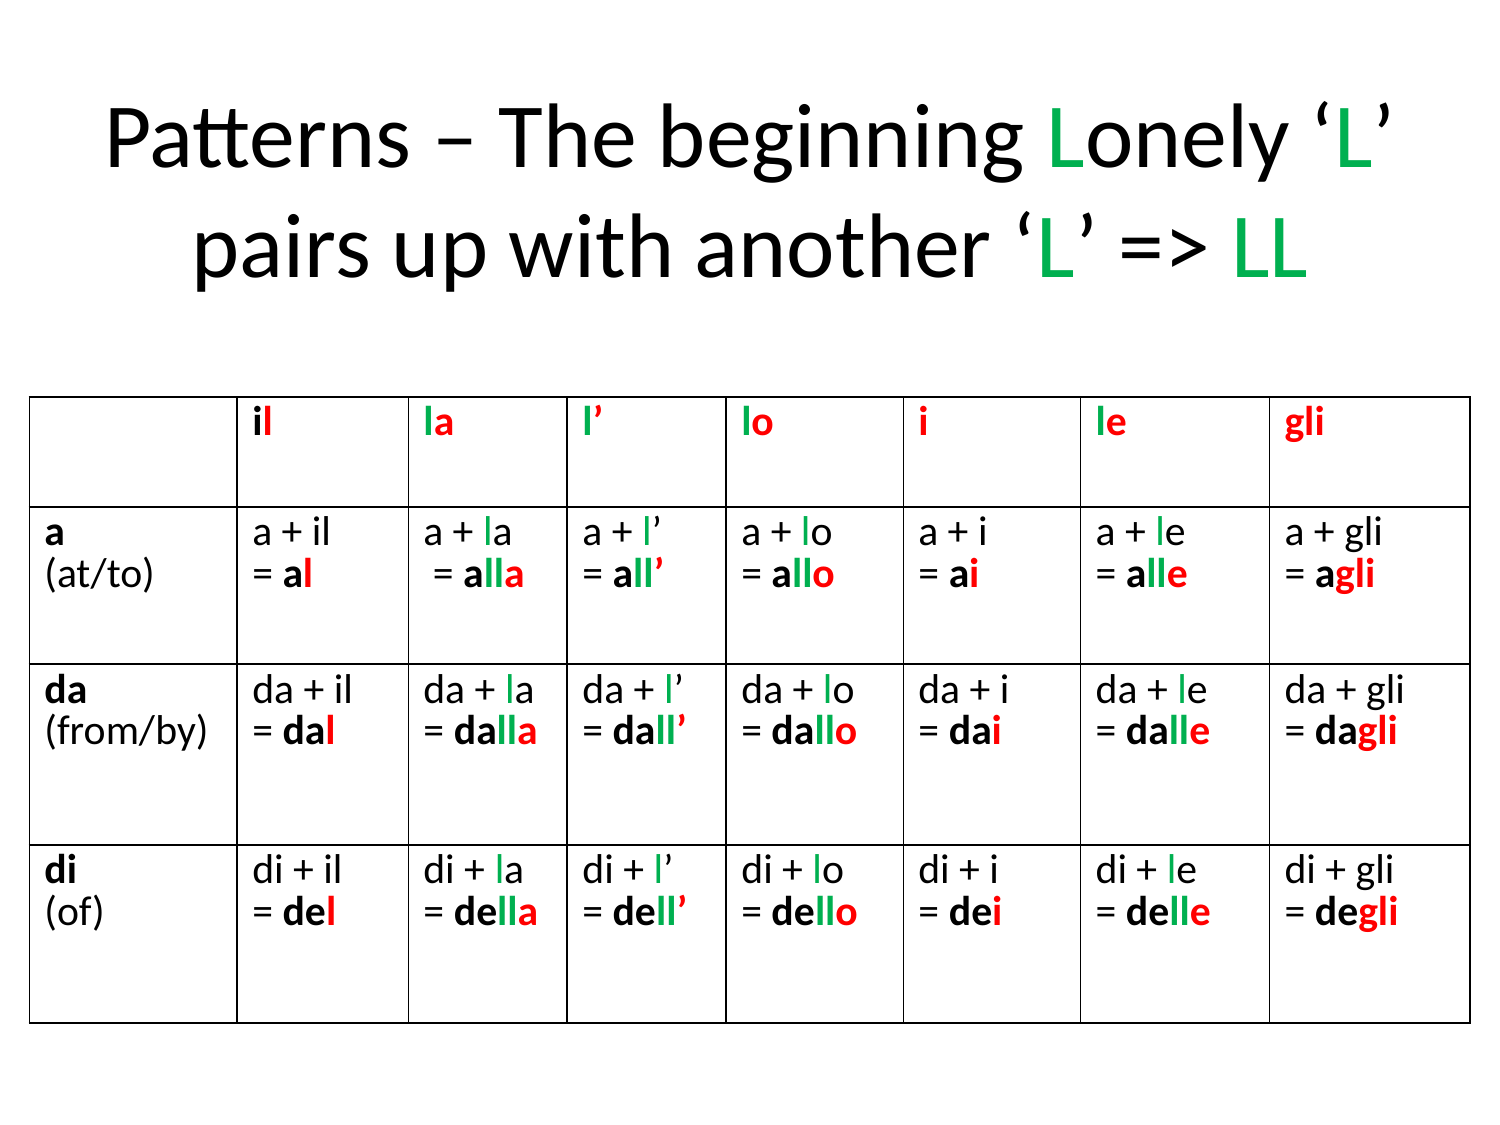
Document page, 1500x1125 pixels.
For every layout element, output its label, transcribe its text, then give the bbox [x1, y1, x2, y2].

table_cell da + lo = dallo [727, 665, 903, 844]
table_cell a + il = al [238, 508, 408, 663]
table_cell a + l’ = all’ [568, 508, 725, 663]
table_cell di + l’ = dell’ [568, 846, 725, 1022]
table_cell a + i = ai [904, 508, 1080, 663]
table_cell da + le = dalle [1081, 665, 1269, 844]
table_cell a + lo = allo [727, 508, 903, 663]
table_header il [238, 398, 408, 506]
table_cell a + gli = agli [1270, 508, 1469, 663]
table_cell da + la = dalla [409, 665, 566, 844]
table_cell di + il = del [238, 846, 408, 1022]
table_cell da + gli = dagli [1270, 665, 1469, 844]
table_header l’ [568, 398, 725, 506]
table_cell di + la = della [409, 846, 566, 1022]
table_cell a (at/to) [30, 508, 236, 663]
table_cell di (of) [30, 846, 236, 1022]
table_cell a + le = alle [1081, 508, 1269, 663]
table_cell di + i = dei [904, 846, 1080, 1022]
title Patterns – The beginning Lonely ‘L’ pairs up with another ‘L’ => LL [75, 45, 1425, 327]
table_cell da (from/by) [30, 665, 236, 844]
table_cell da + i = dai [904, 665, 1080, 844]
table_header le [1081, 398, 1269, 506]
table_cell di + gli = degli [1270, 846, 1469, 1022]
table_cell da + l’ = dall’ [568, 665, 725, 844]
table_header gli [1270, 398, 1469, 506]
table_header la [409, 398, 566, 506]
table_cell da + il = dal [238, 665, 408, 844]
table_header i [904, 398, 1080, 506]
table_header [30, 398, 236, 506]
table_cell di + le = delle [1081, 846, 1269, 1022]
table_header lo [727, 398, 903, 506]
table_cell di + lo = dello [727, 846, 903, 1022]
table_cell a + la = alla [409, 508, 566, 663]
